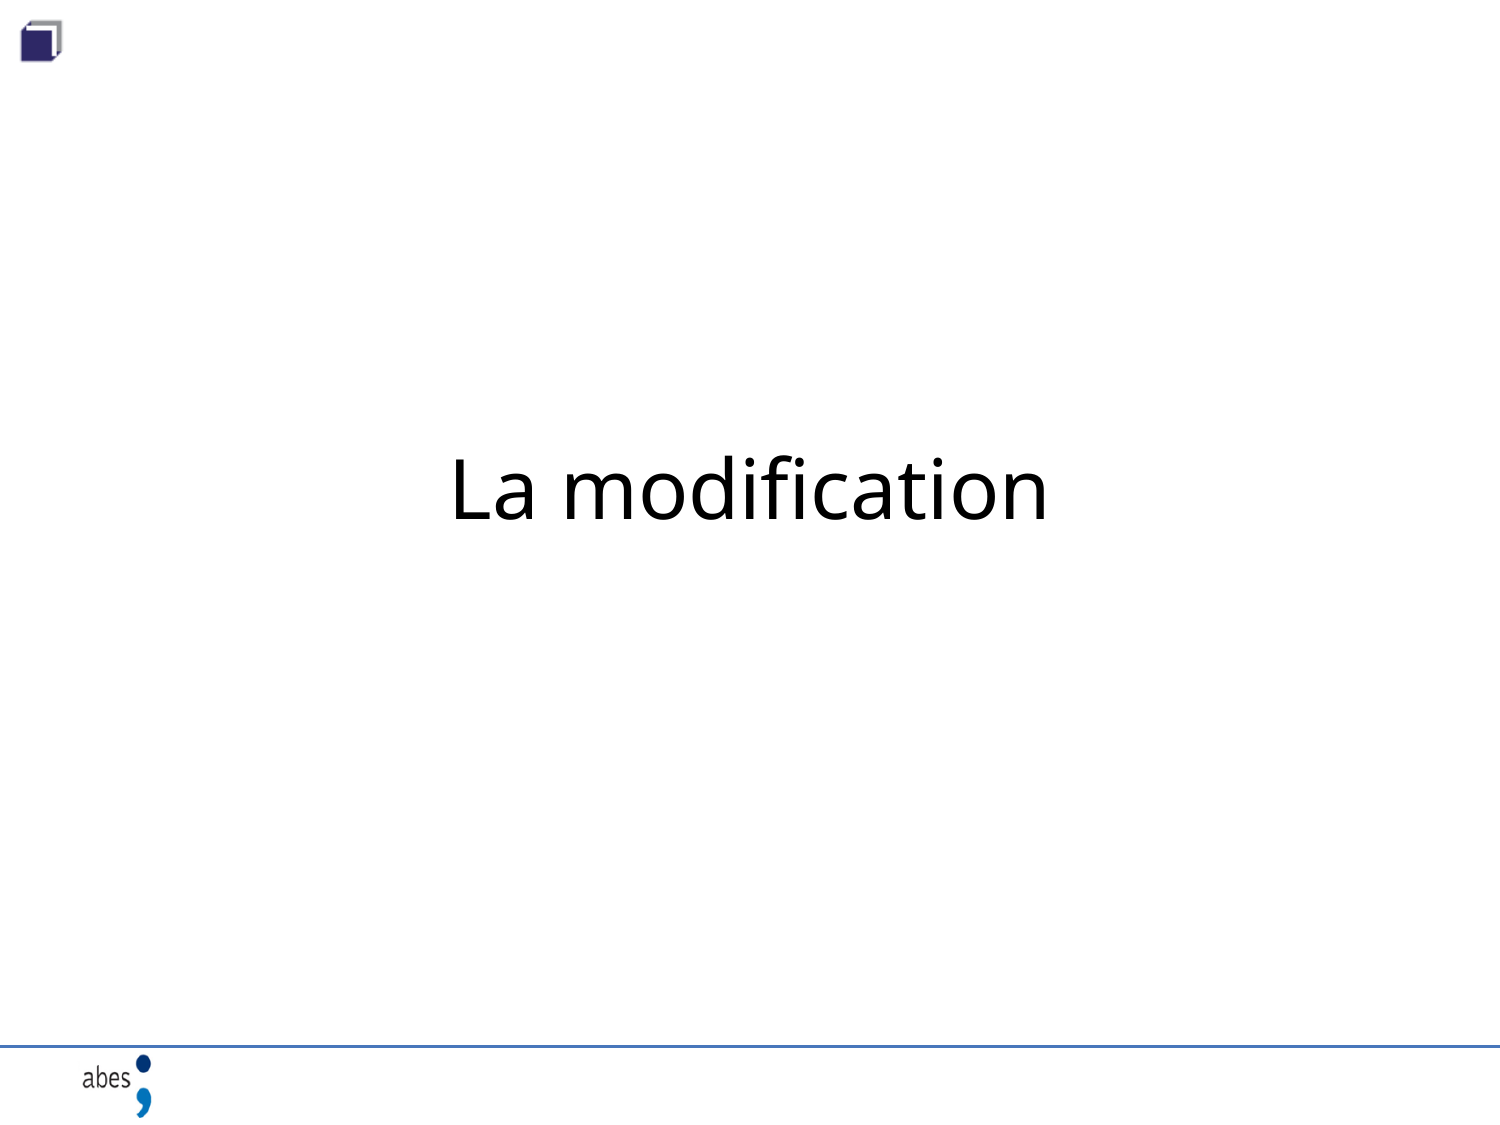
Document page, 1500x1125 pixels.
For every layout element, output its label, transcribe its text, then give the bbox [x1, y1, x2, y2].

picture [17, 19, 73, 66]
picture [76, 1051, 161, 1118]
list La modification [29, 196, 1471, 1005]
